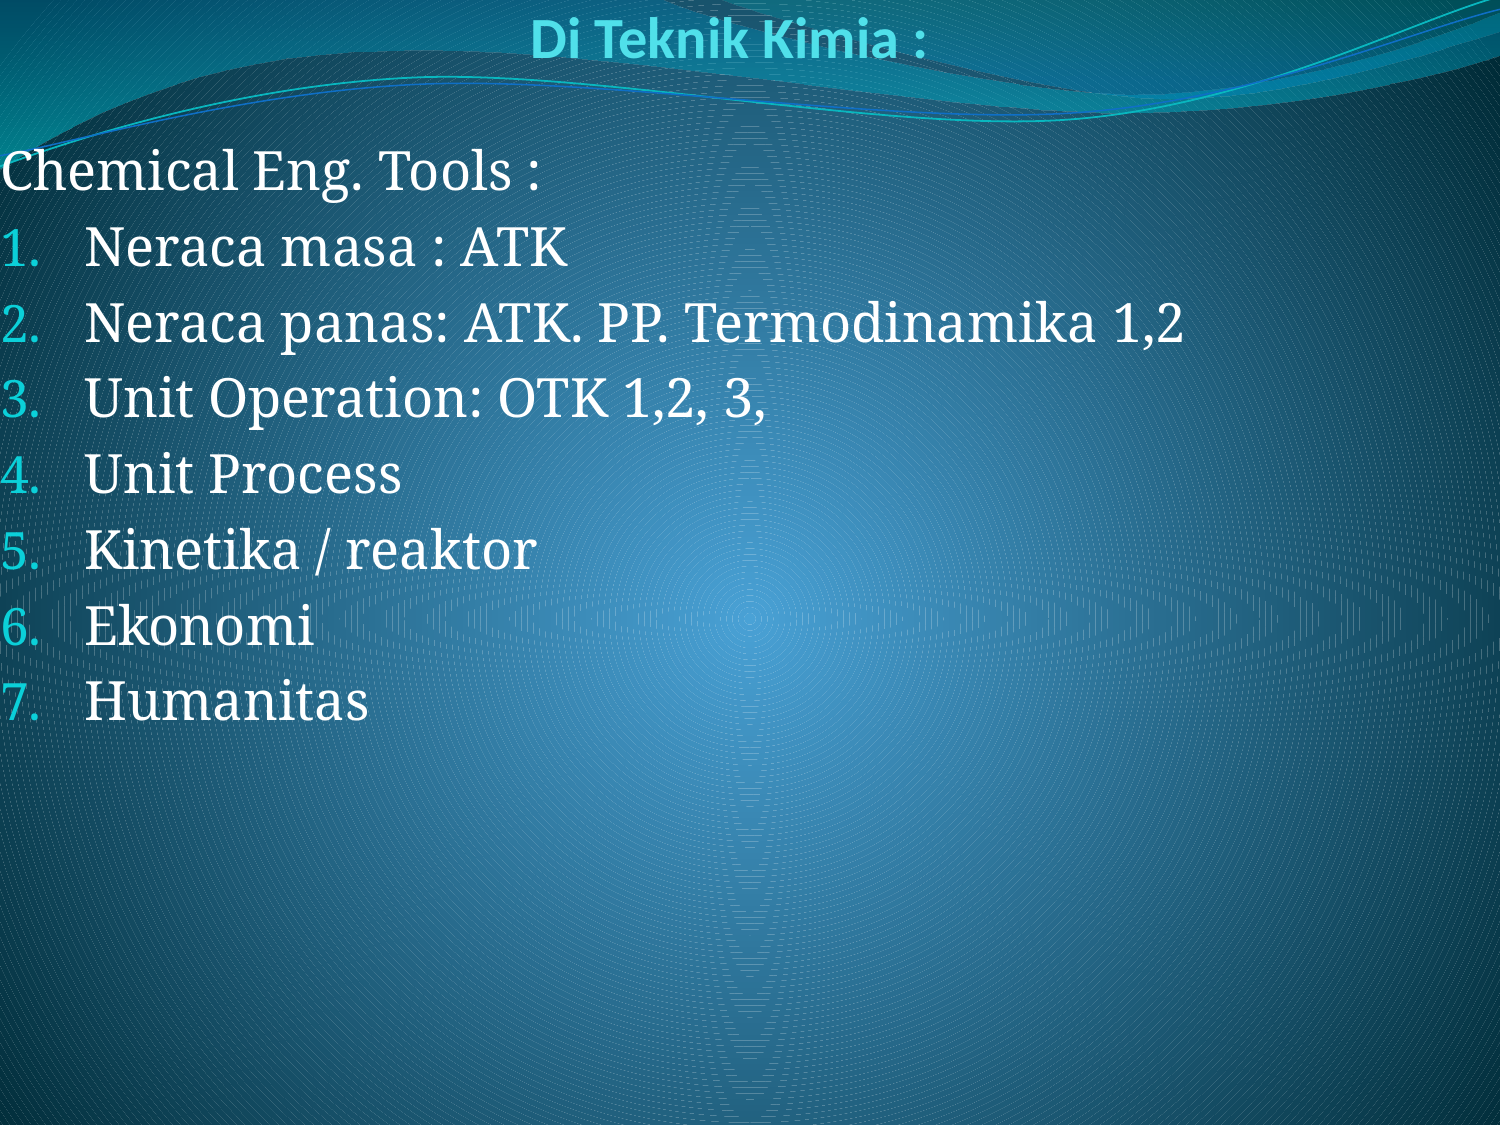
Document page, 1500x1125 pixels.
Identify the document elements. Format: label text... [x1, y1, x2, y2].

subtitle Chemical Eng. Tools : Neraca masa : ATK Neraca panas: ATK. PP. Termodinamika 1,2 Unit Operation: OTK 1,2, 3, Unit Process Kinetika / reaktor Ekonomi Humanitas [0, 128, 1500, 1125]
title Di Teknik Kimia : [93, 0, 1369, 128]
